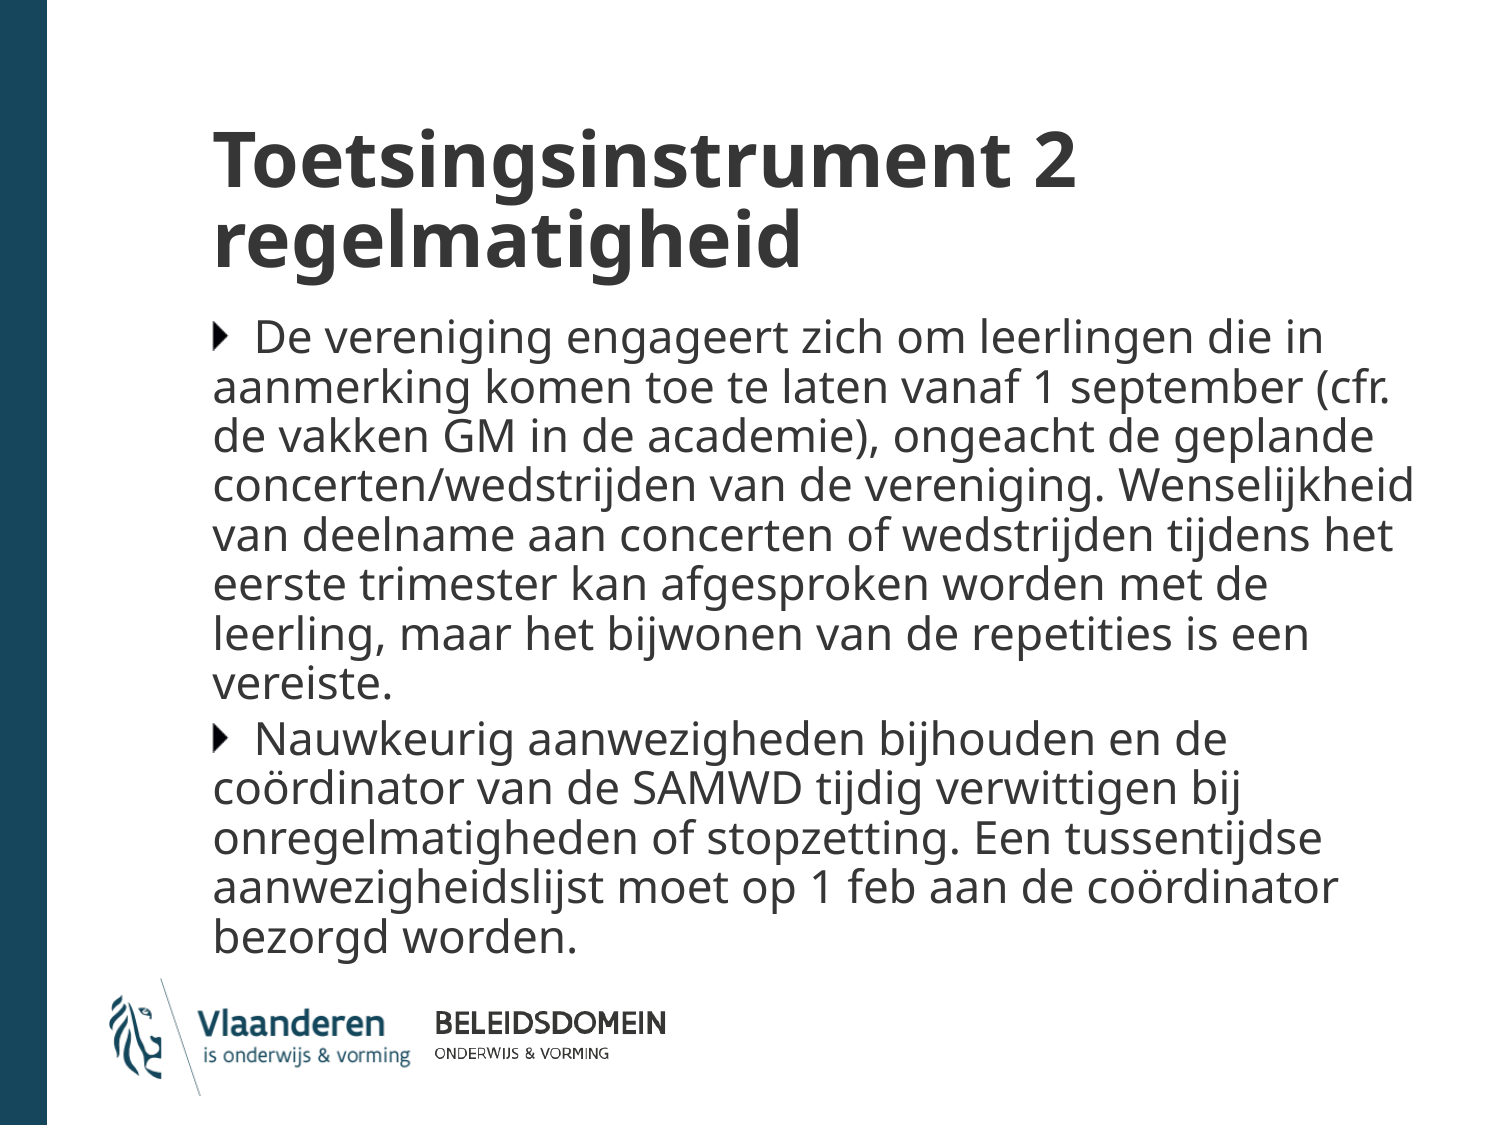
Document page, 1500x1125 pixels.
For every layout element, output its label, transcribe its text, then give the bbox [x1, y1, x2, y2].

picture [418, 993, 773, 1112]
title Toetsingsinstrument 2 regelmatigheid [212, 124, 1430, 308]
list De vereniging engageert zich om leerlingen die in aanmerking komen toe te laten vanaf 1 september (cfr. de vakken GM in de academie), ongeacht de geplande concerten/wedstrijden van de vereniging. Wenselijkheid van deelname aan concerten of wedstrijden tijdens het eerste trimester kan afgesproken worden met de leerling, maar het bijwonen van de repetities is een vereiste. Nauwkeurig aanwezigheden bijhouden en de coördinator van de SAMWD tijdig verwittigen bij onregelmatigheden of stopzetting. Een tussentijdse aanwezigheidslijst moet op 1 feb aan de coördinator bezorgd worden. [212, 314, 1430, 917]
picture [212, 723, 254, 753]
picture [212, 321, 254, 351]
